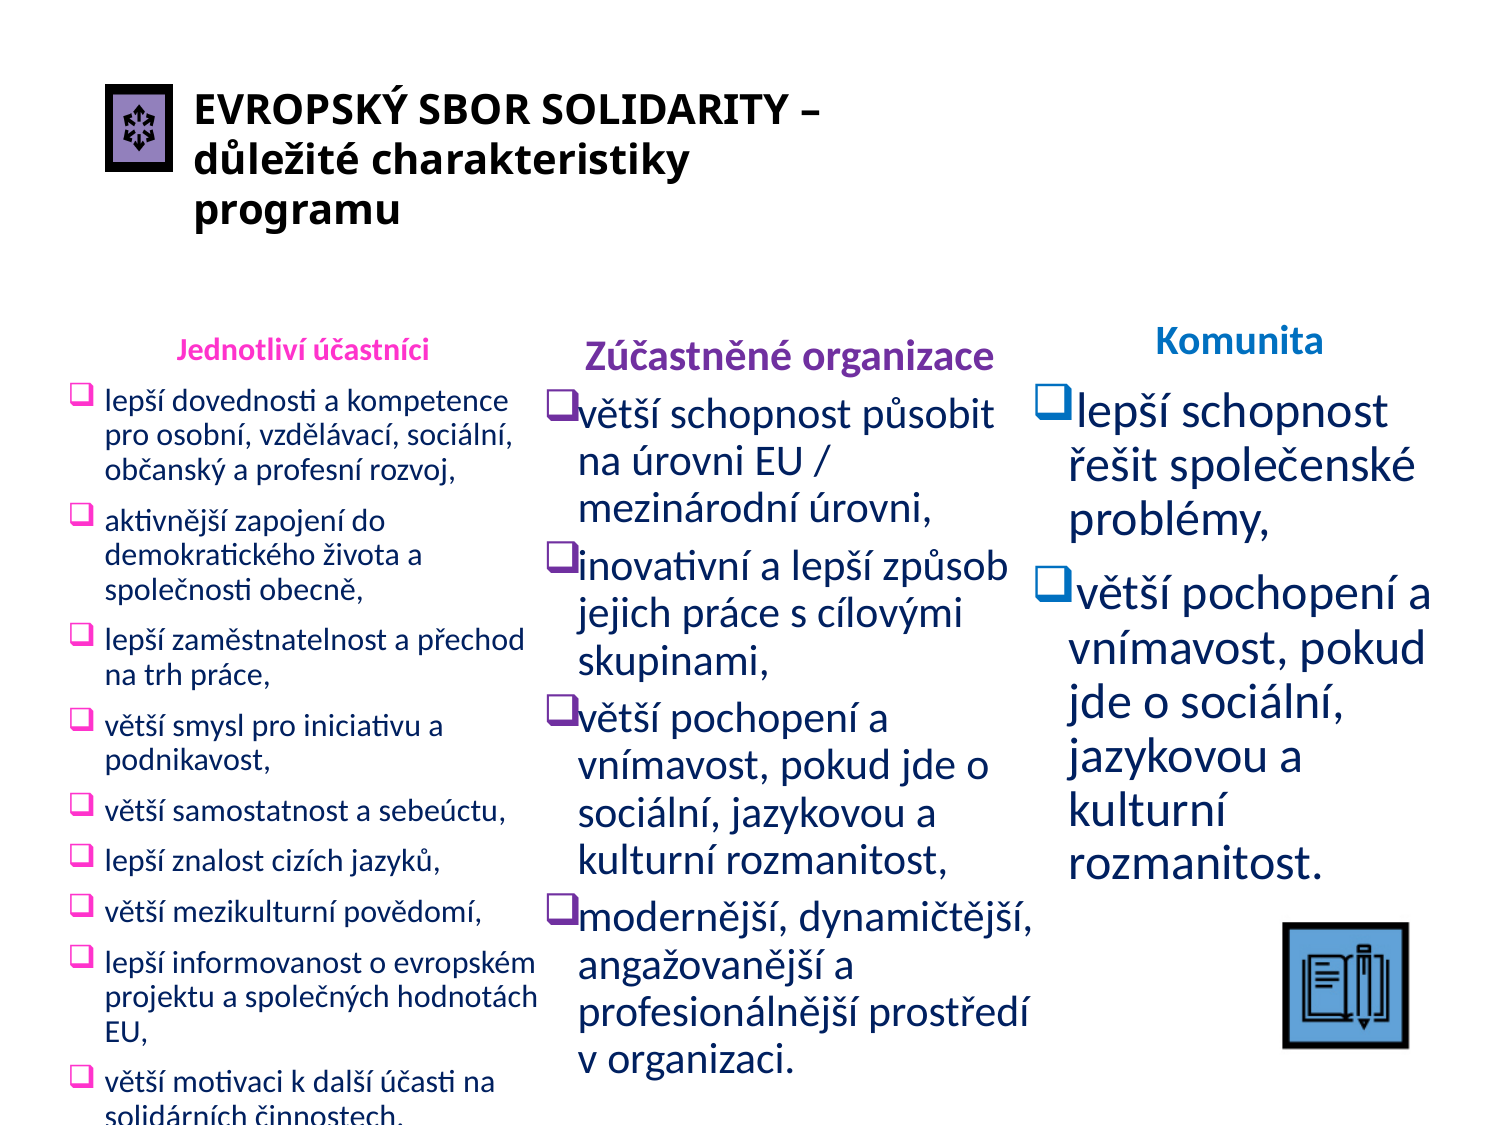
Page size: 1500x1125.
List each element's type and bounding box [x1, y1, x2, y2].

text_box [104, 82, 823, 172]
picture [0, 14, 1500, 1125]
